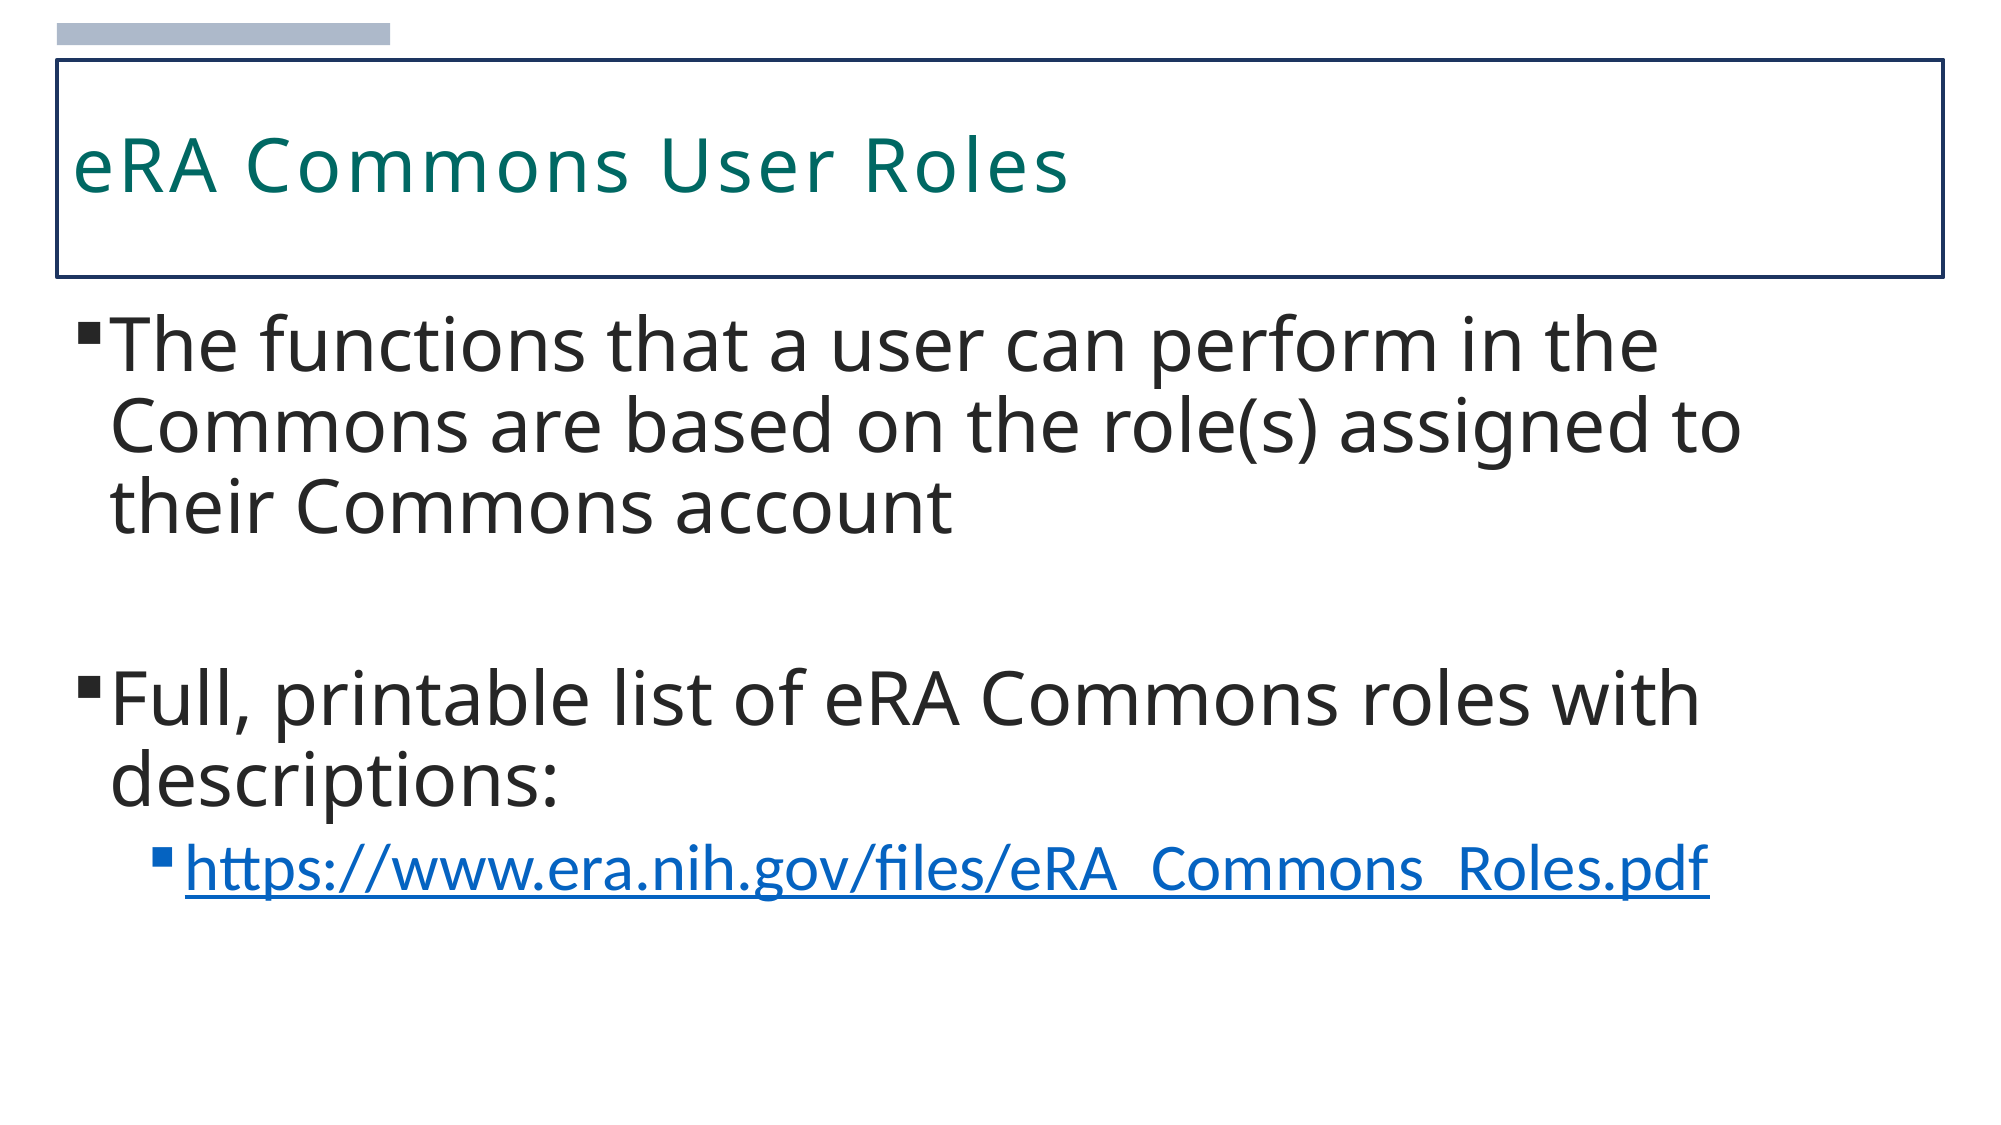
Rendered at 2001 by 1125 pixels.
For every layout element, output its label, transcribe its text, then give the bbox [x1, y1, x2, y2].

list The functions that a user can perform in the Commons are based on the role(s) assigned to their Commons account Full, printable list of eRA Commons roles with descriptions: https://www.era.nih.gov/files/eRA_Commons_Roles.pdf [57, 299, 1944, 1088]
title eRA Commons User Roles [55, 58, 1945, 279]
